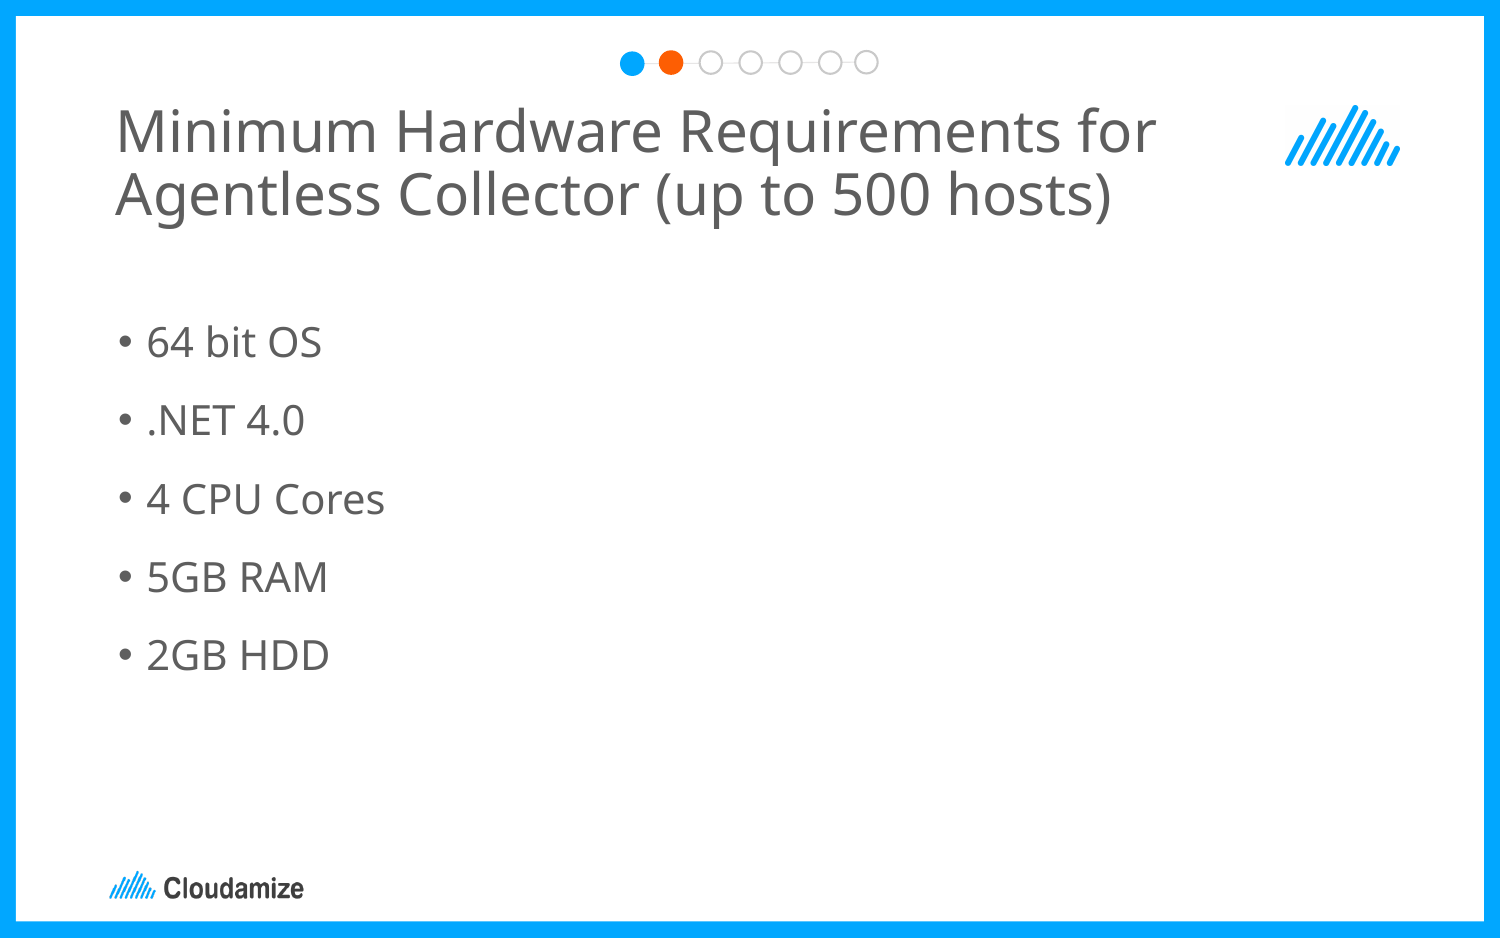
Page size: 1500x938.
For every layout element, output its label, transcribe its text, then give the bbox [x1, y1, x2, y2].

picture [1285, 105, 1400, 166]
list 64 bit OS .NET 4.0 4 CPU Cores 5GB RAM 2GB HDD [103, 230, 1397, 825]
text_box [620, 50, 878, 75]
title Minimum Hardware Requirements for Agentless Collector (up to 500 hosts) [100, 74, 1256, 257]
